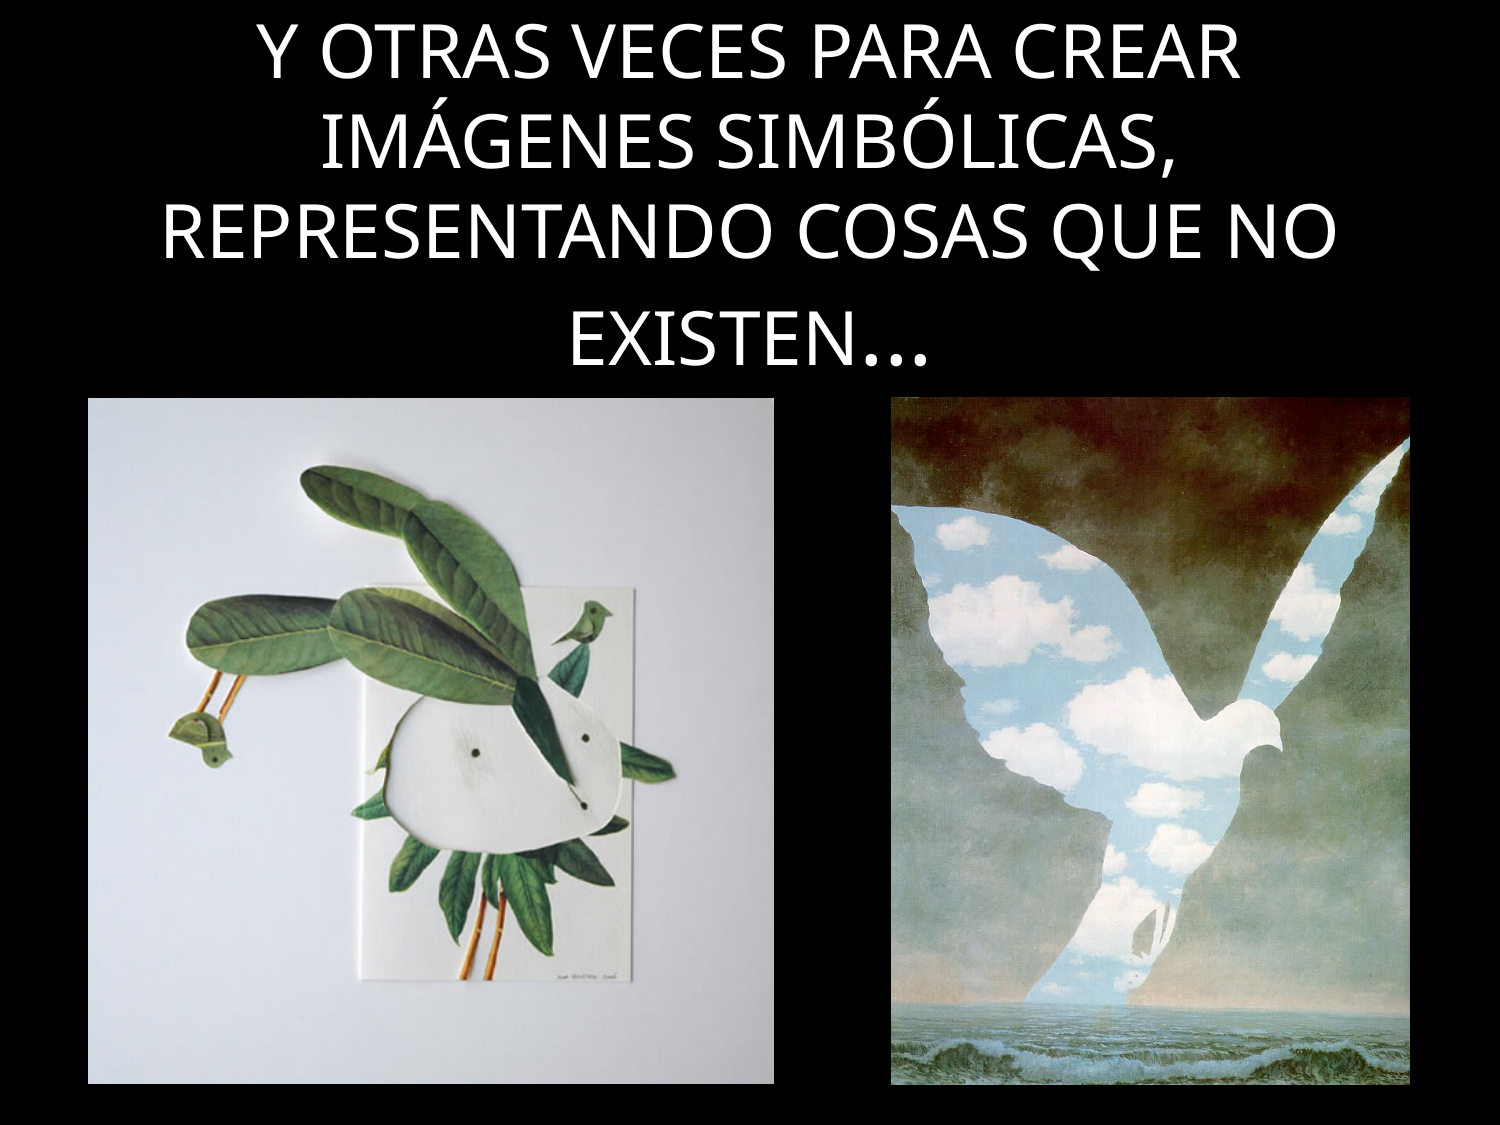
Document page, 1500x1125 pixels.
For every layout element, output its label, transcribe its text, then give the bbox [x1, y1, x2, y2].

picture [891, 397, 1410, 1085]
title Y OTRAS VECES PARA CREAR IMÁGENES SIMBÓLICAS, REPRESENTANDO COSAS QUE NO EXISTEN... [112, 99, 1388, 288]
picture [88, 398, 774, 1084]
